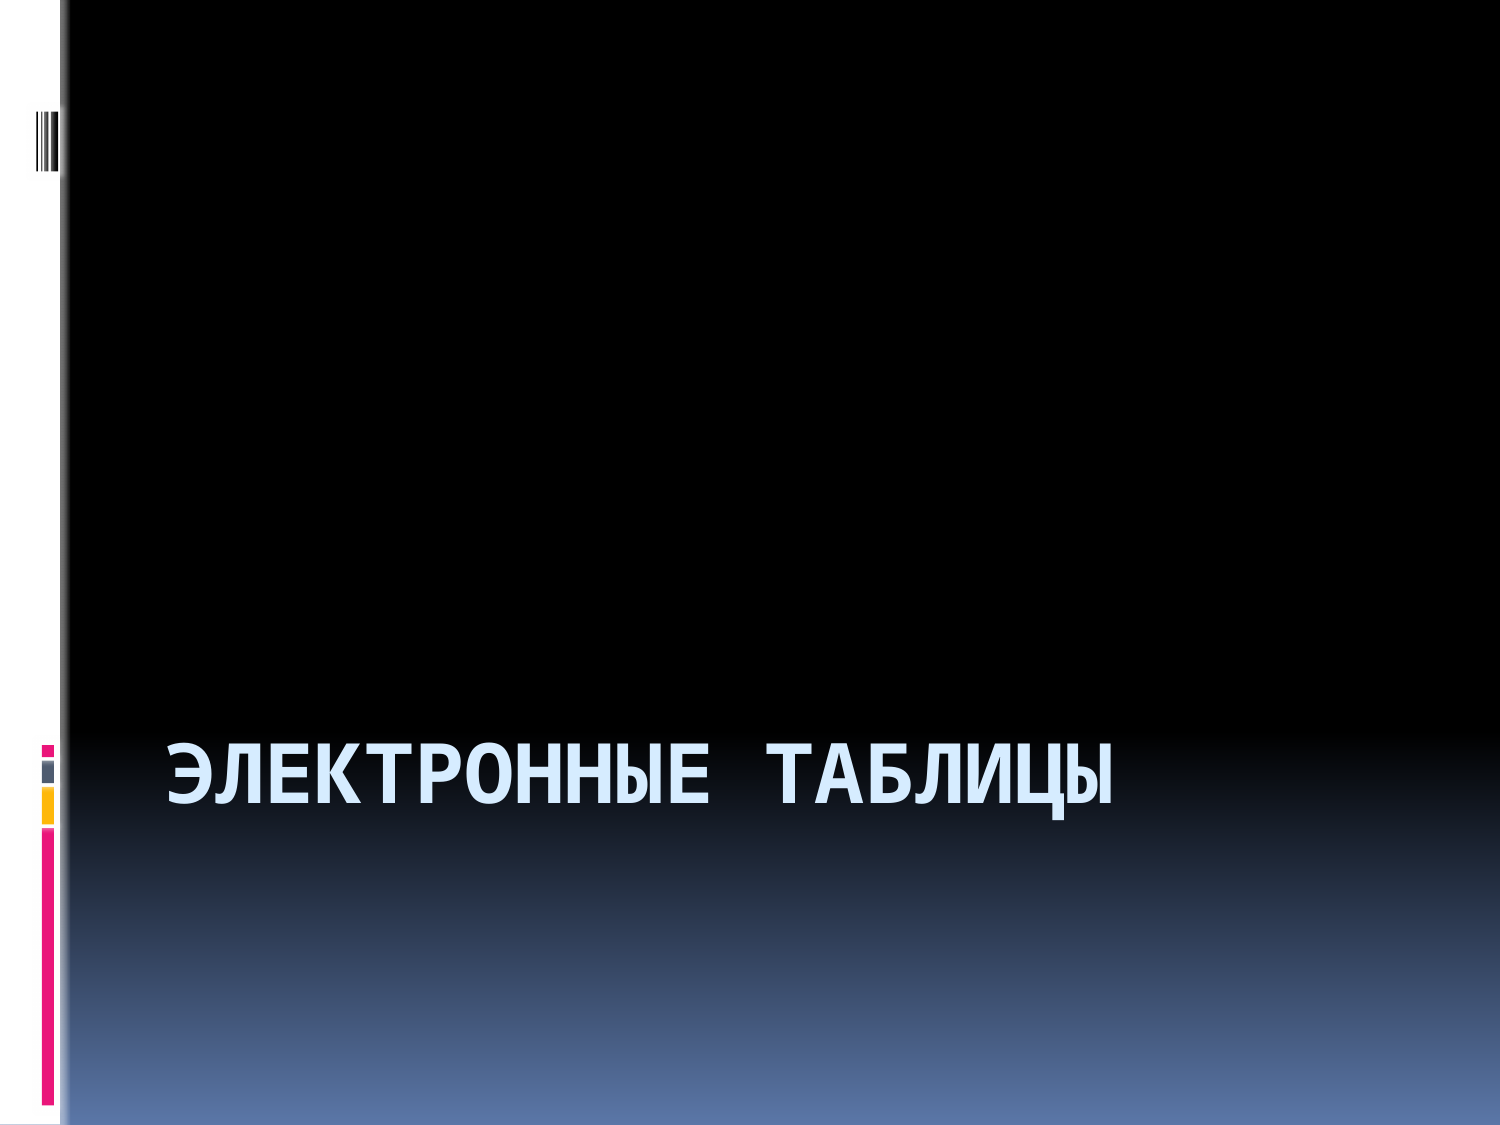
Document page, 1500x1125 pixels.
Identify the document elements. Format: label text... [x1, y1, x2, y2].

title Электронные таблицы [150, 712, 1425, 1037]
